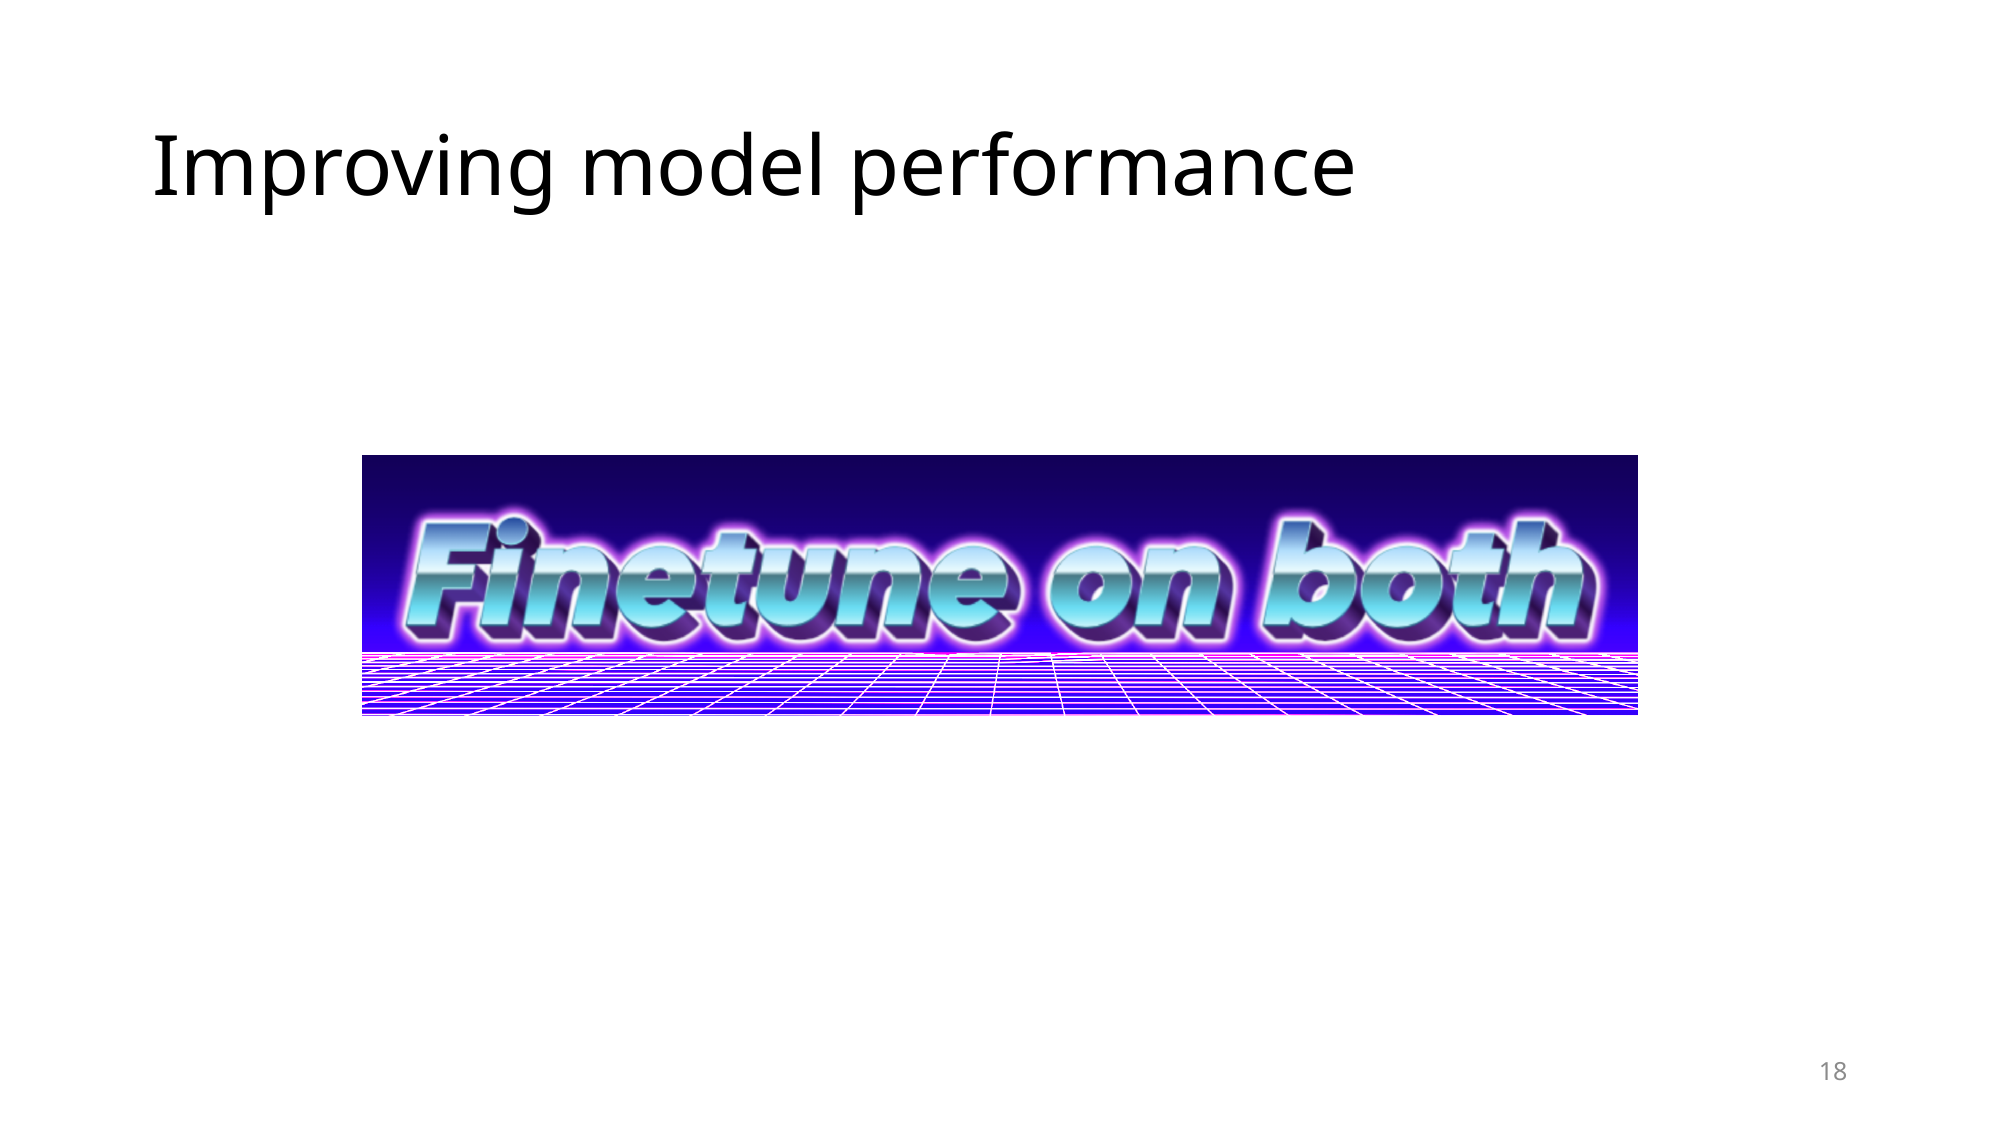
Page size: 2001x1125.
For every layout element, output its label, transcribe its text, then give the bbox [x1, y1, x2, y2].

title Improving model performance [137, 59, 1863, 278]
picture [362, 455, 1638, 717]
slide_number 18 [1412, 1042, 1863, 1103]
